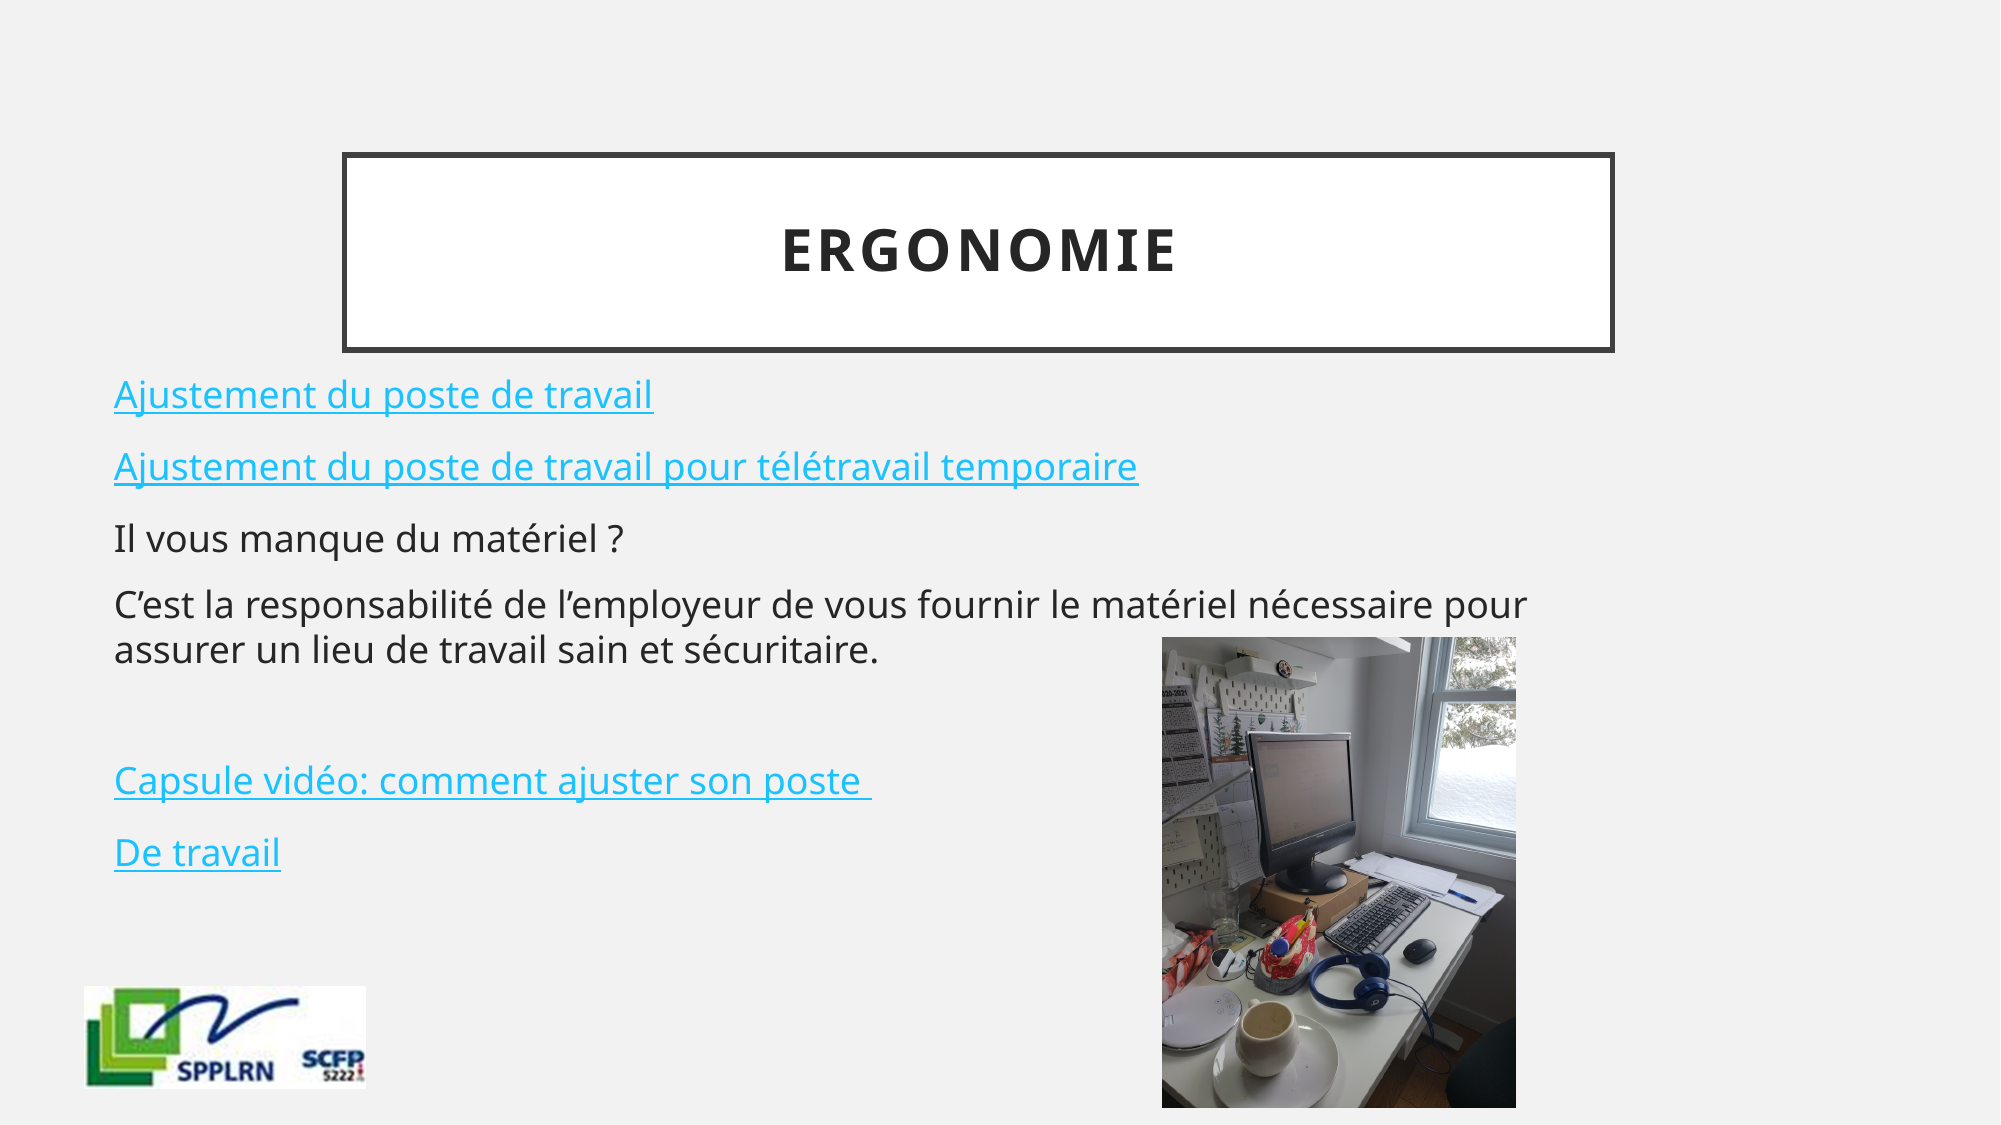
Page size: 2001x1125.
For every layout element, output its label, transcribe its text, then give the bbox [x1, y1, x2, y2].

title Ergonomie [342, 152, 1615, 353]
picture [84, 986, 366, 1089]
picture [1161, 636, 1516, 1108]
list Ajustement du poste de travail Ajustement du poste de travail pour télétravail temporaire Il vous manque du matériel ? C’est la responsabilité de l’employeur de vous fournir le matériel nécessaire pour assurer un lieu de travail sain et sécuritaire. Capsule vidéo: comment ajuster son poste De travail [98, 363, 1634, 873]
